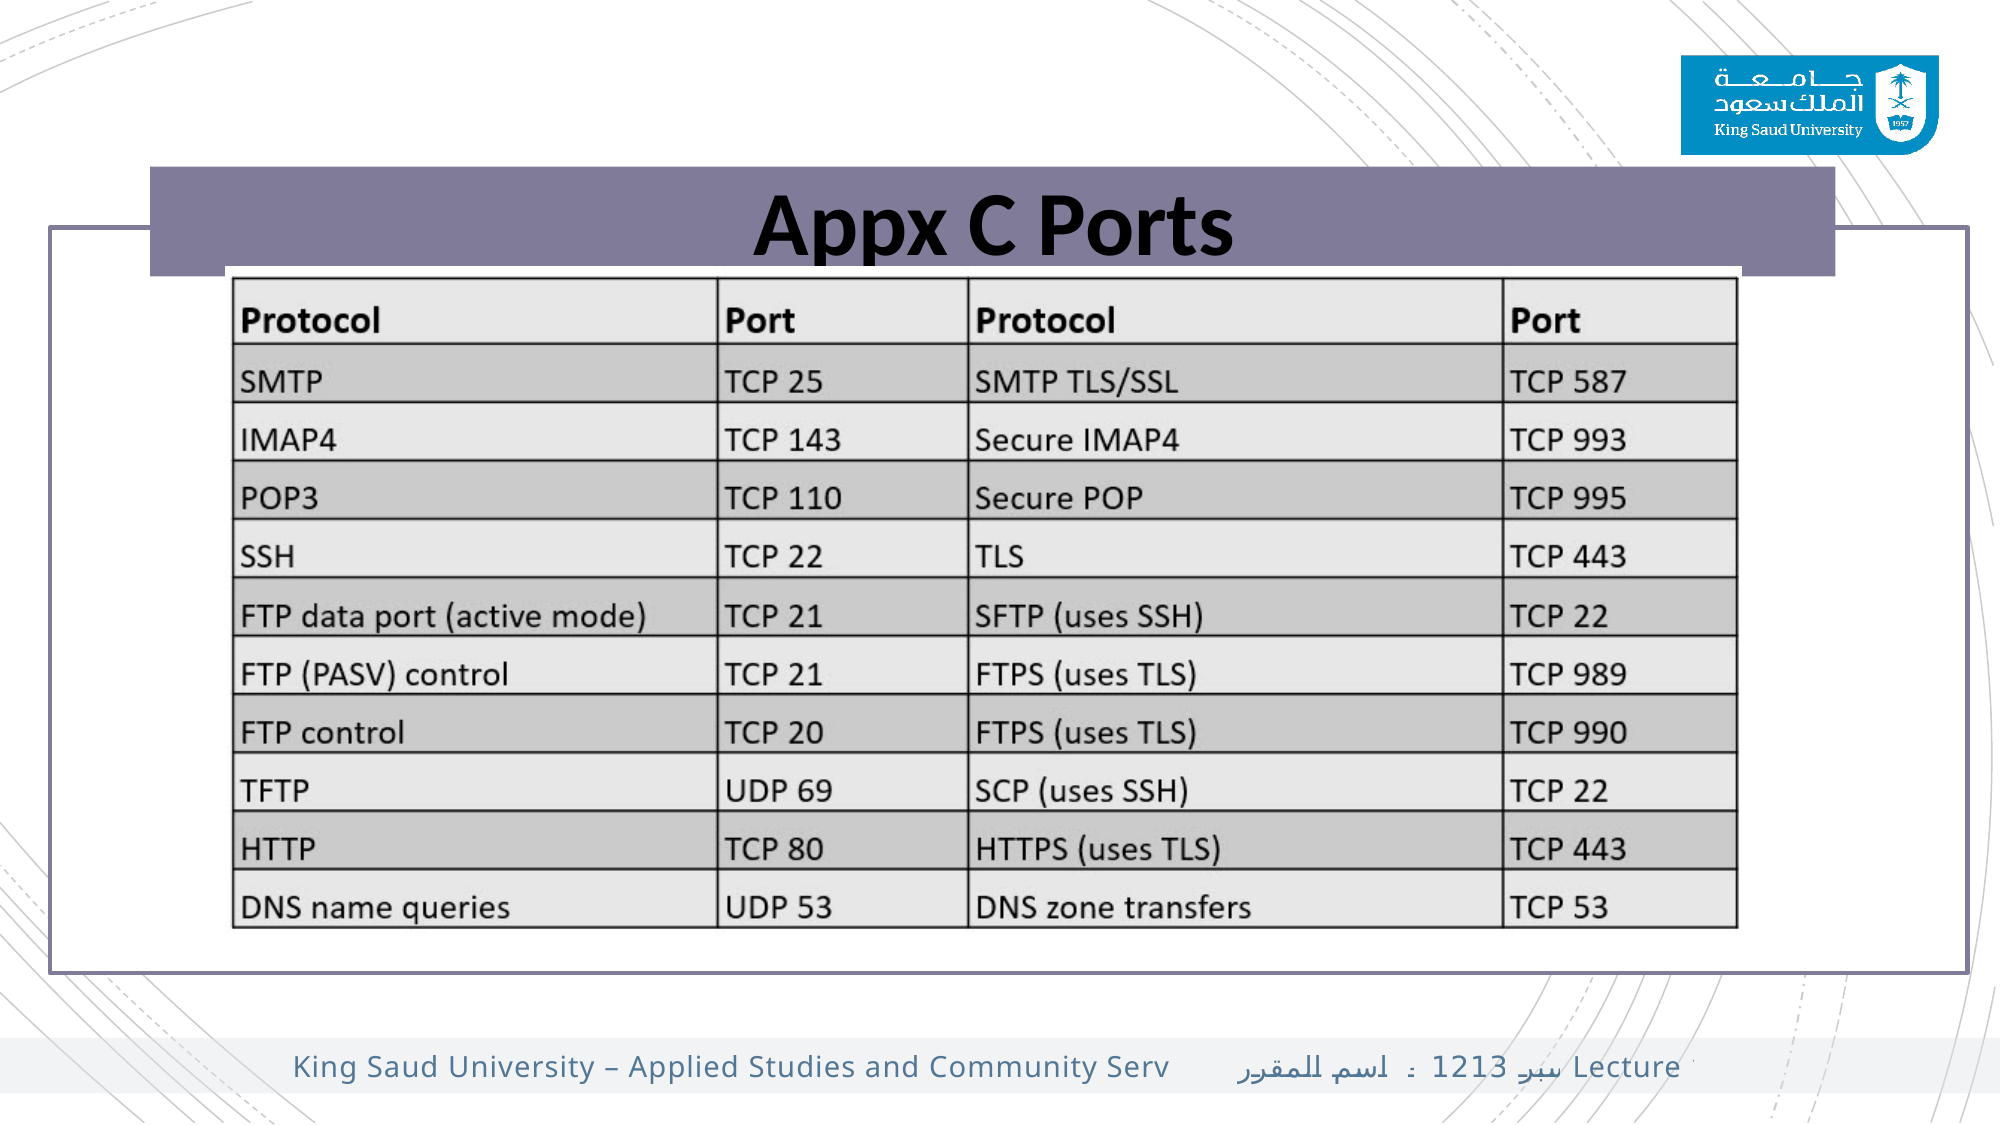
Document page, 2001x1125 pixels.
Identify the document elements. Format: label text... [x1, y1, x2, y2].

text_box King Saud University – Applied Studies and Community Service –سبر 1213 - اسم المقررLecture 1 [0, 1037, 2000, 1095]
picture [224, 265, 1742, 935]
picture [1669, 44, 1950, 163]
text_box Appx C Ports [319, 125, 1670, 265]
text_box [149, 165, 319, 278]
text_box [49, 227, 1968, 973]
text_box [1670, 165, 1837, 278]
